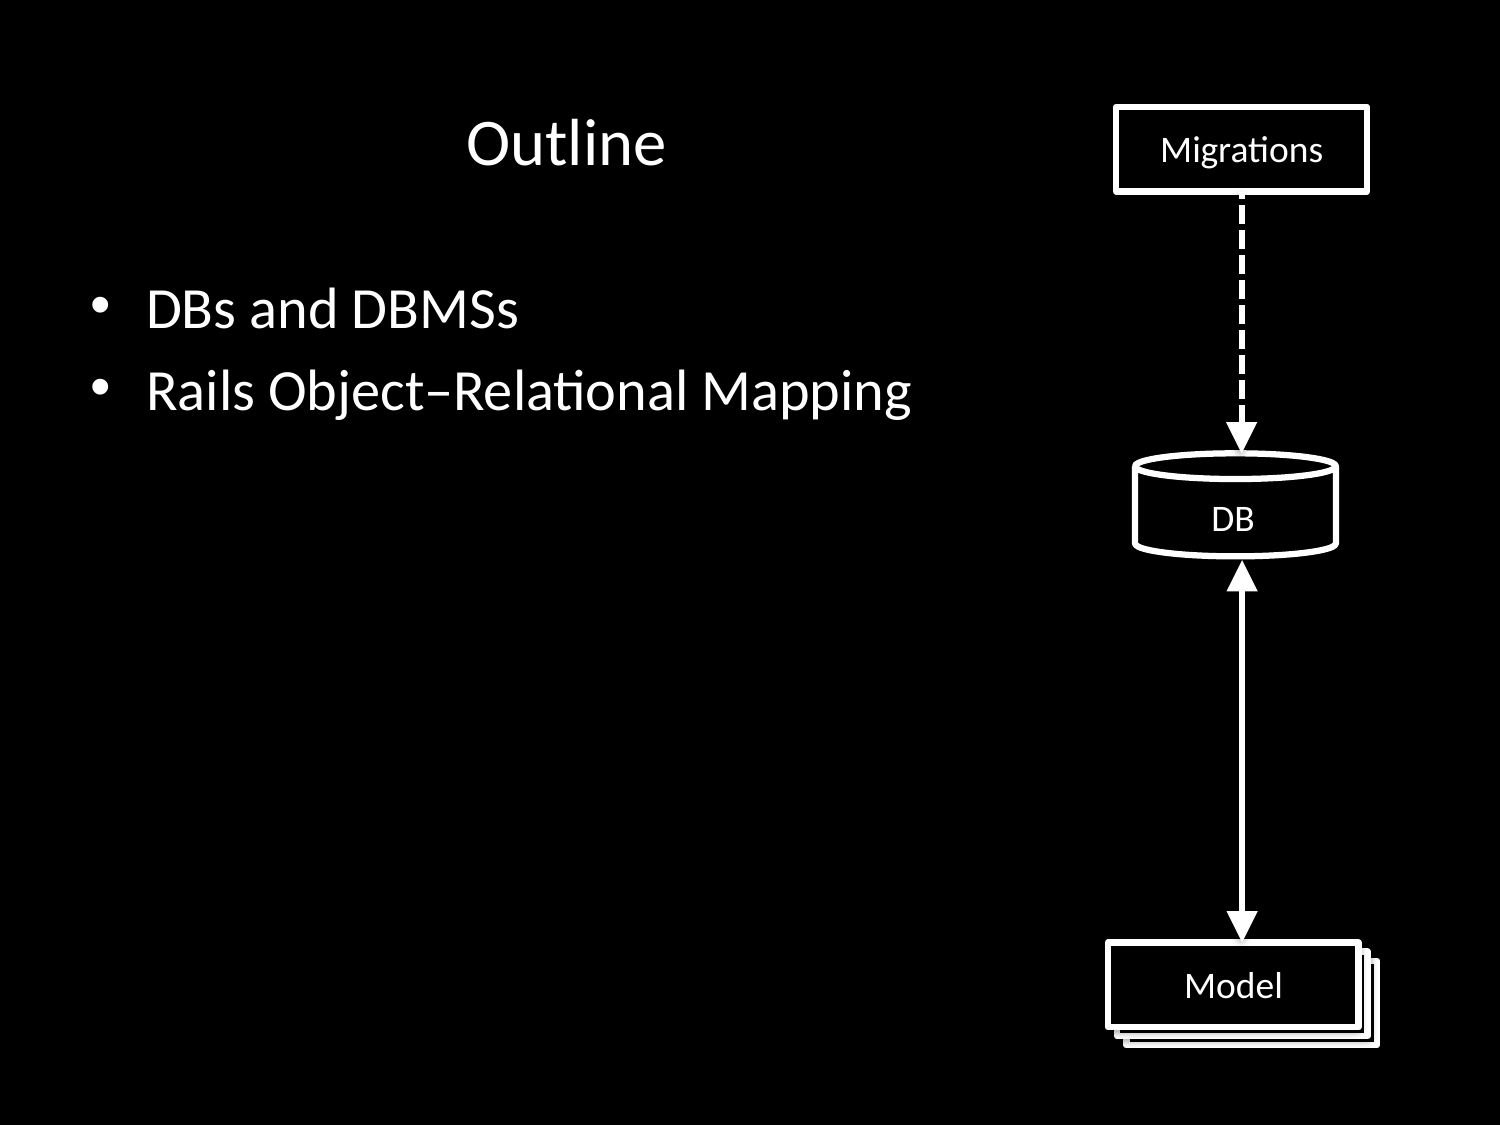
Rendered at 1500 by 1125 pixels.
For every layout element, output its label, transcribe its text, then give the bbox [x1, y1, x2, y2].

title Outline [75, 45, 1059, 233]
list DBs and DBMSs Rails Object–Relational Mapping [75, 262, 1064, 1005]
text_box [1116, 106, 1368, 454]
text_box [1107, 942, 1378, 1046]
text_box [1134, 462, 1337, 557]
